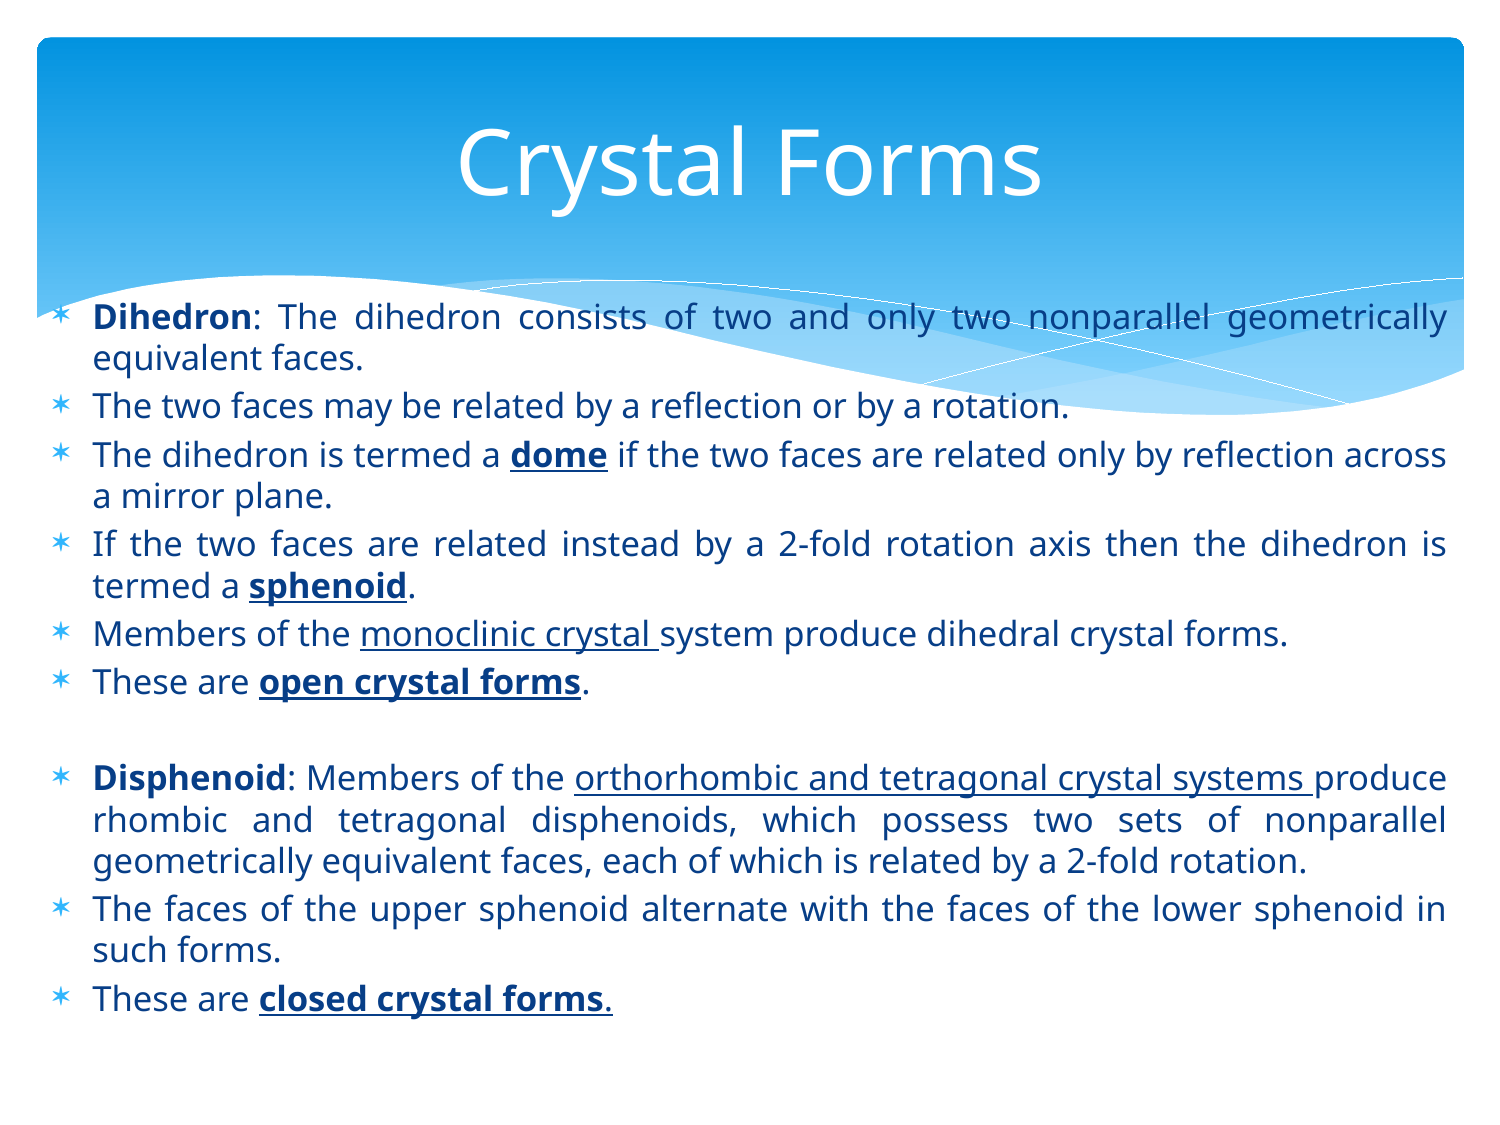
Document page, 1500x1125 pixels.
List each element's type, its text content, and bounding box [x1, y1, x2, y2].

list Dihedron: The dihedron consists of two and only two nonparallel geometrically equivalent faces. The two faces may be related by a reflection or by a rotation. The dihedron is termed a dome if the two faces are related only by reflection across a mirror plane. If the two faces are related instead by a 2-fold rotation axis then the dihedron is termed a sphenoid. Members of the monoclinic crystal system produce dihedral crystal forms. These are open crystal forms. Disphenoid: Members of the orthorhombic and tetragonal crystal systems produce rhombic and tetragonal disphenoids, which possess two sets of nonparallel geometrically equivalent faces, each of which is related by a 2-fold rotation. The faces of the upper sphenoid alternate with the faces of the lower sphenoid in such forms. These are closed crystal forms. [37, 287, 1463, 1063]
title Crystal Forms [75, 55, 1425, 261]
